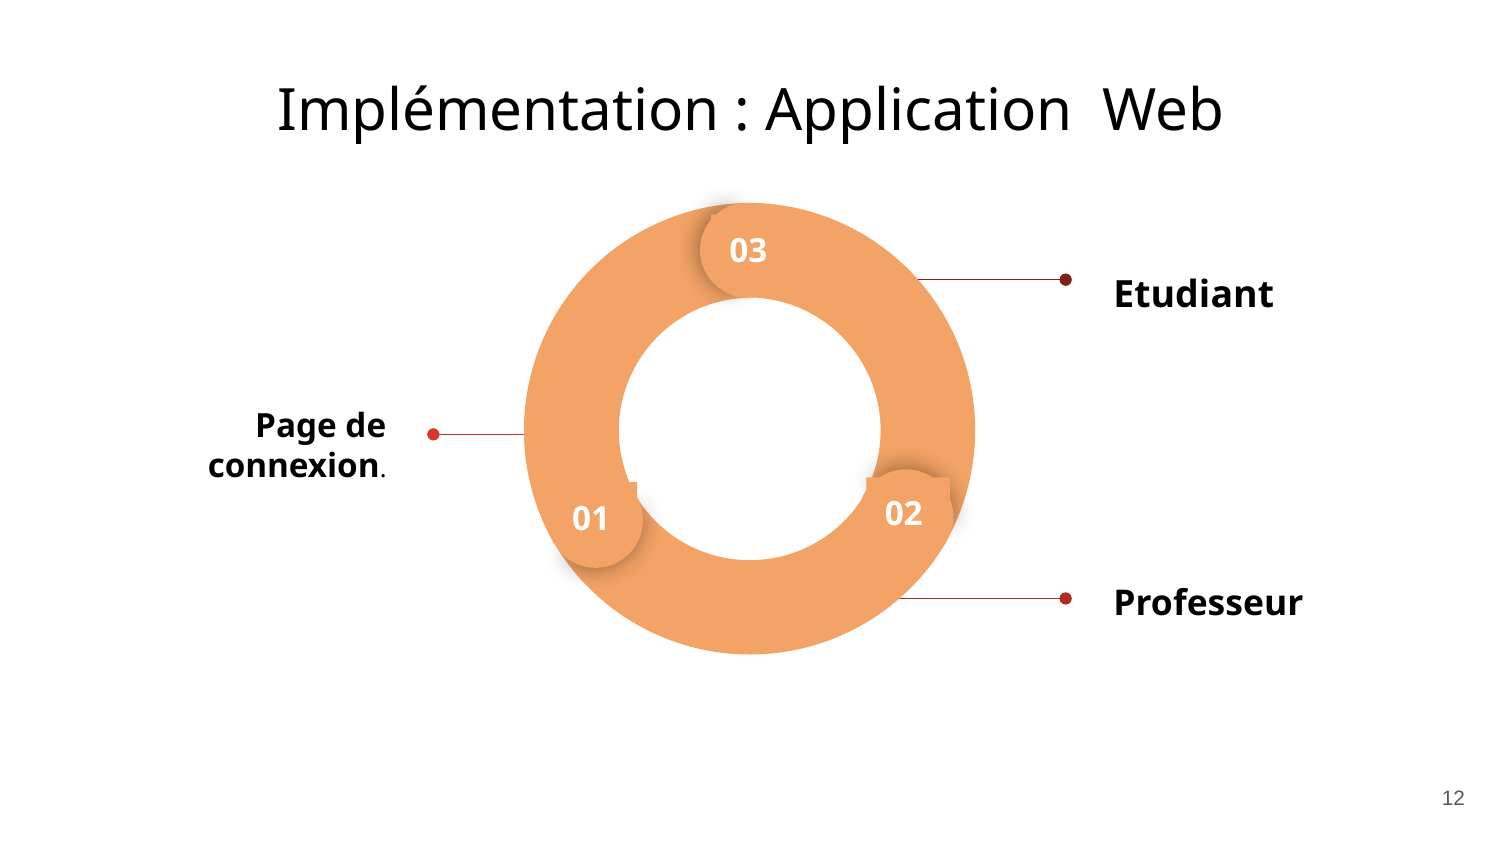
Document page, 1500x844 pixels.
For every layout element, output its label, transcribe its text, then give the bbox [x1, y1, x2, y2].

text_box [436, 119, 1063, 742]
text_box Implémentation : Application Web [117, 67, 1385, 147]
slide_number ‹#› [1389, 764, 1480, 830]
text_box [1067, 495, 1448, 708]
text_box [1067, 186, 1448, 399]
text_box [52, 338, 431, 551]
